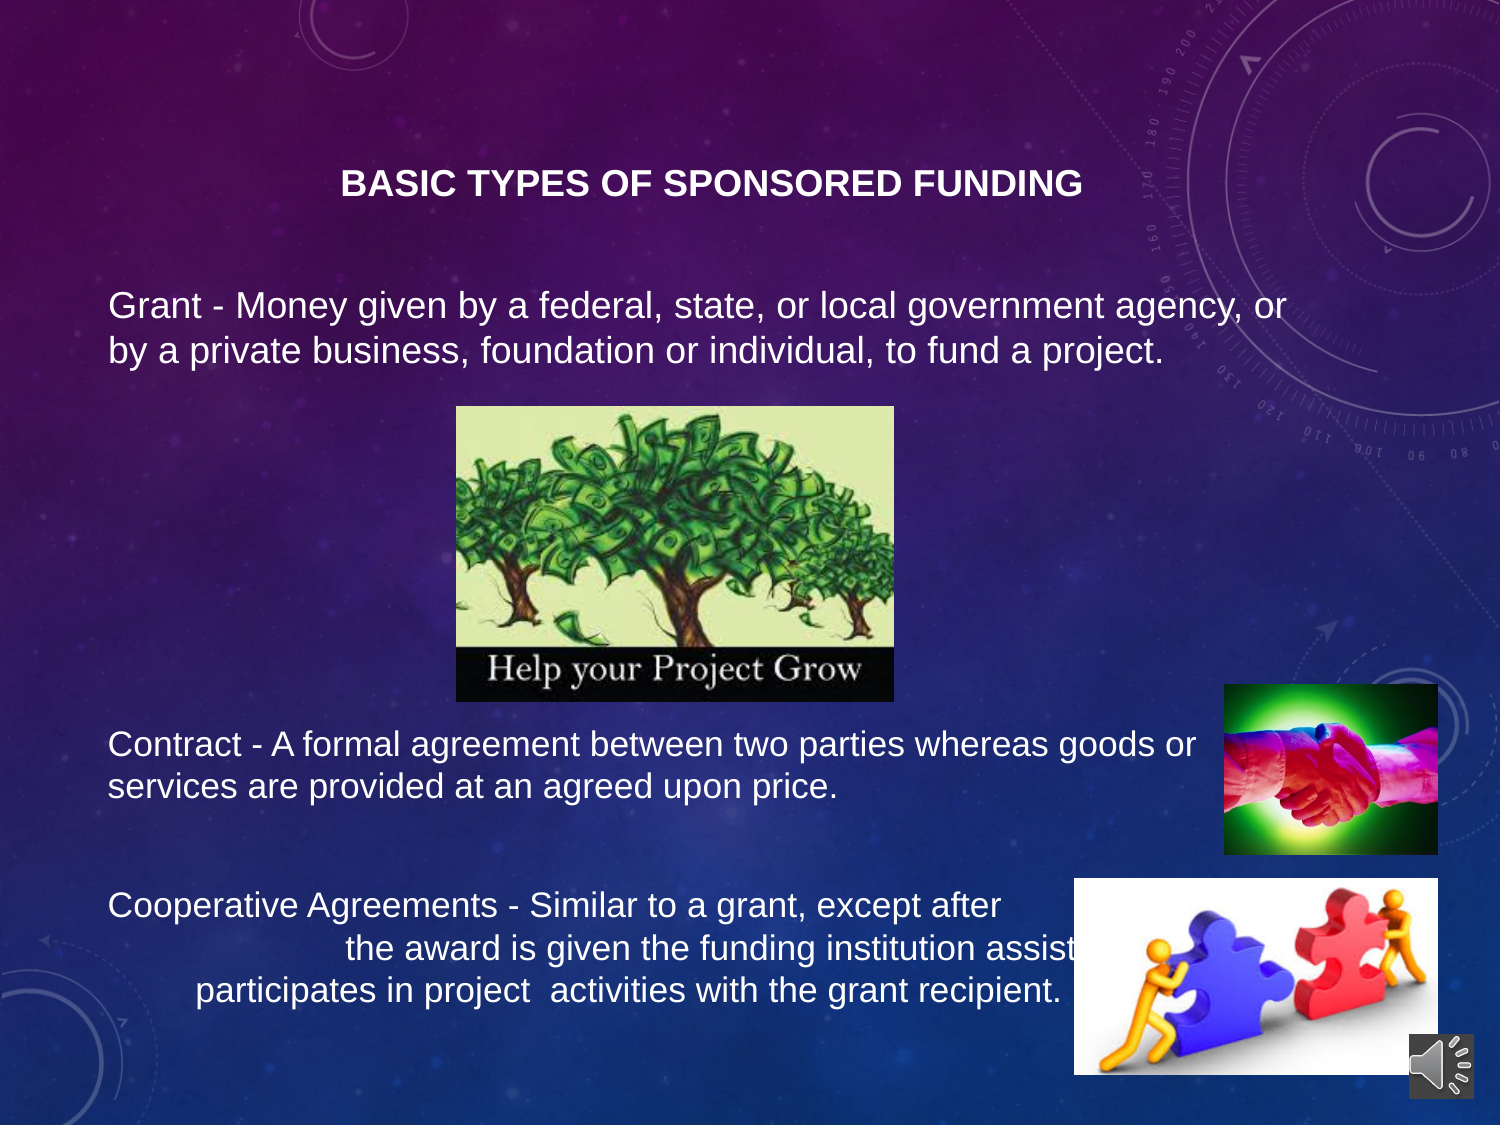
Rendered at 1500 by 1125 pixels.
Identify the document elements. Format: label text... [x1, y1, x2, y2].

picture [0, 0, 1500, 1125]
title Basic Types of Sponsored Funding [75, 137, 1350, 225]
text_box Grant - Money given by a federal, state, or local government agency, or by a private business, foundation or individual, to fund a project. [75, 273, 1320, 379]
list Contract - A formal agreement between two parties whereas goods or services are provided at an agreed upon price. Cooperative Agreements - Similar to a grant, except after the award is given the funding institution assists and/or participates in project activities with the grant recipient. [75, 423, 1350, 1074]
